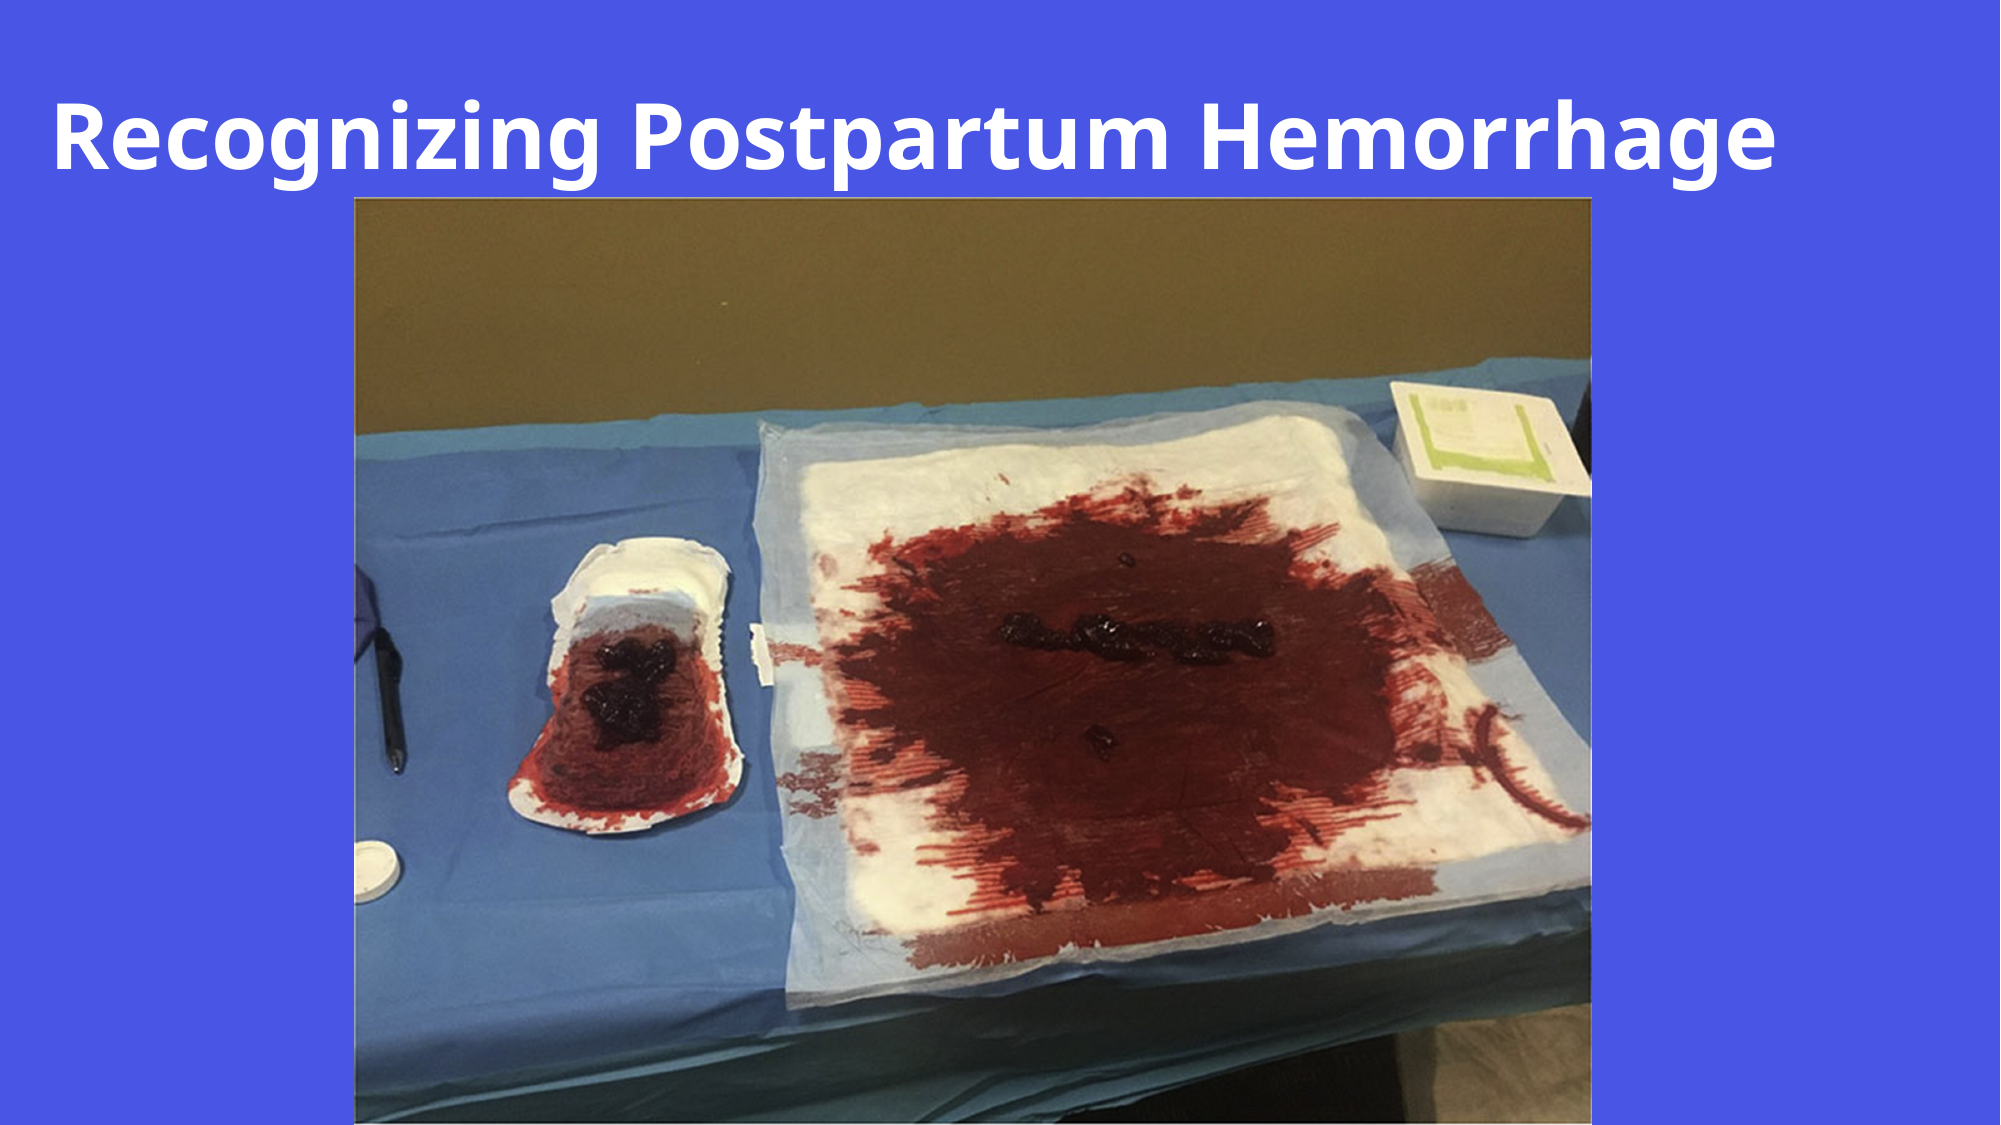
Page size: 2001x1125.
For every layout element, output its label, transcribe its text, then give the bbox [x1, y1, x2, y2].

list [354, 197, 1592, 1125]
title Recognizing Postpartum Hemorrhage [34, 31, 1966, 249]
